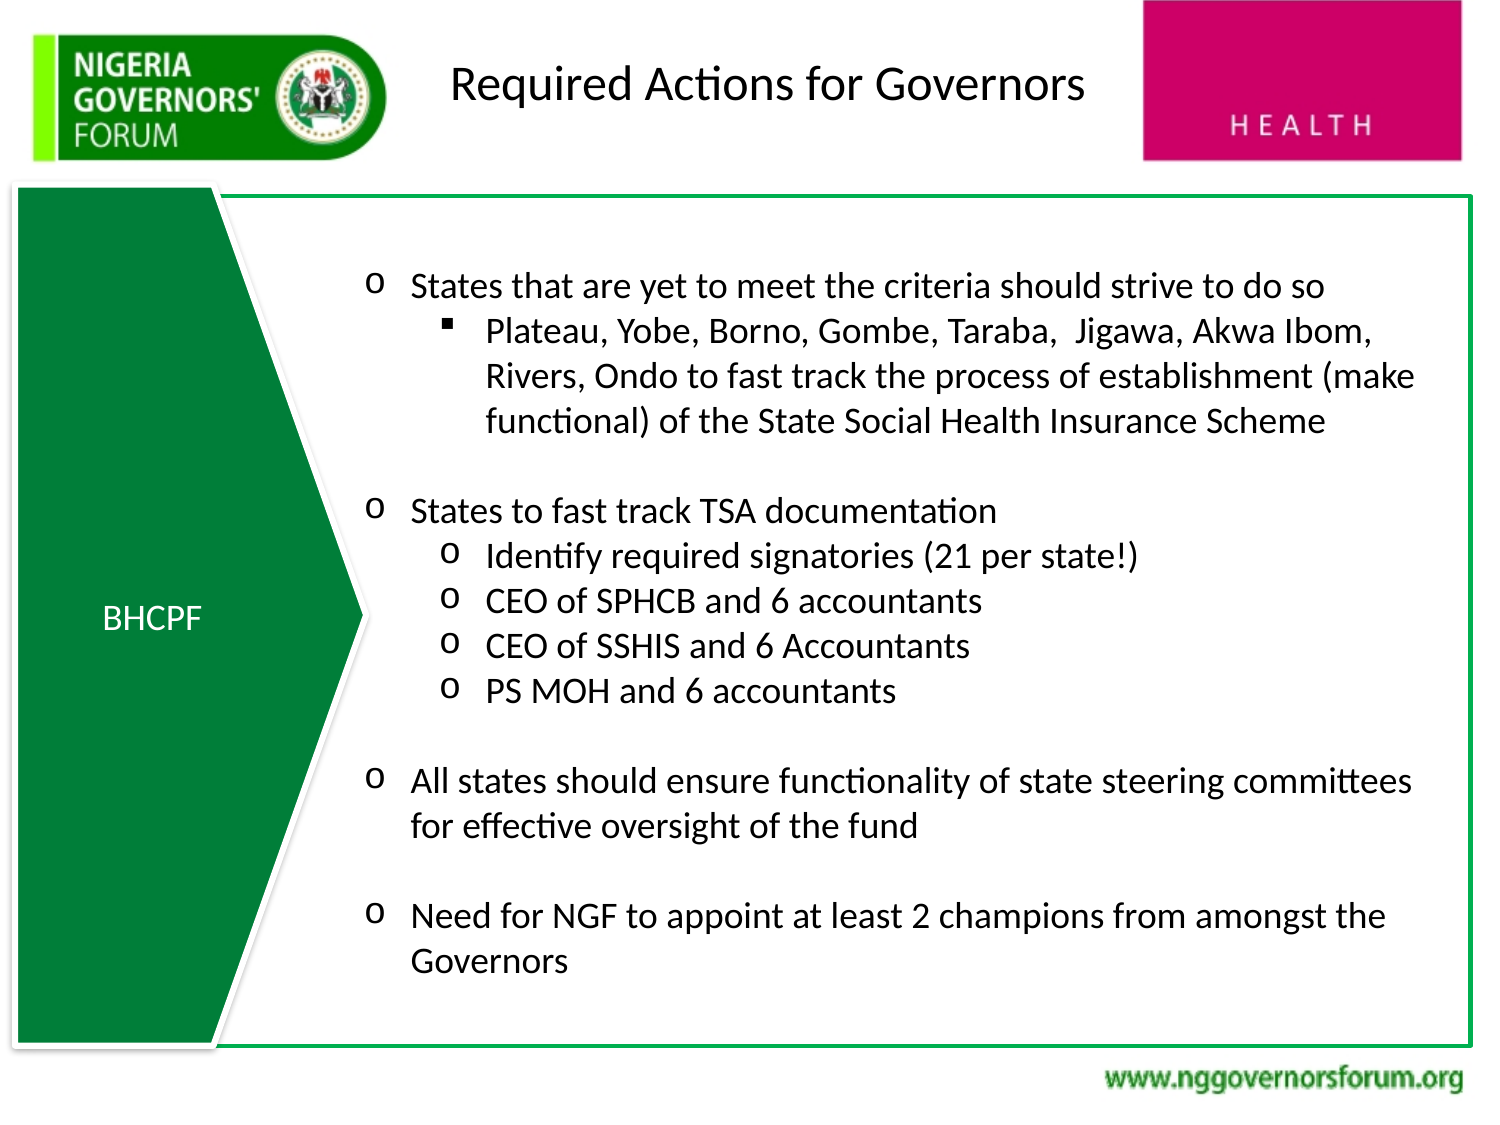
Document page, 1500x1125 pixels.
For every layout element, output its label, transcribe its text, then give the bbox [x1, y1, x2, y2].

title Required Actions for Governors [111, 42, 1425, 161]
picture [0, 0, 1500, 1125]
text_box BHCPF [11, 181, 370, 1049]
text_box States that are yet to meet the criteria should strive to do so Plateau, Yobe, Borno, Gombe, Taraba, Jigawa, Akwa Ibom, Rivers, Ondo to fast track the process of establishment (make functional) of the State Social Health Insurance Scheme States to fast track TSA documentation Identify required signatories (21 per state!) CEO of SPHCB and 6 accountants CEO of SSHIS and 6 Accountants PS MOH and 6 accountants All states should ensure functionality of state steering committees for effective oversight of the fund Need for NGF to appoint at least 2 champions from amongst the Governors [221, 194, 1473, 1048]
